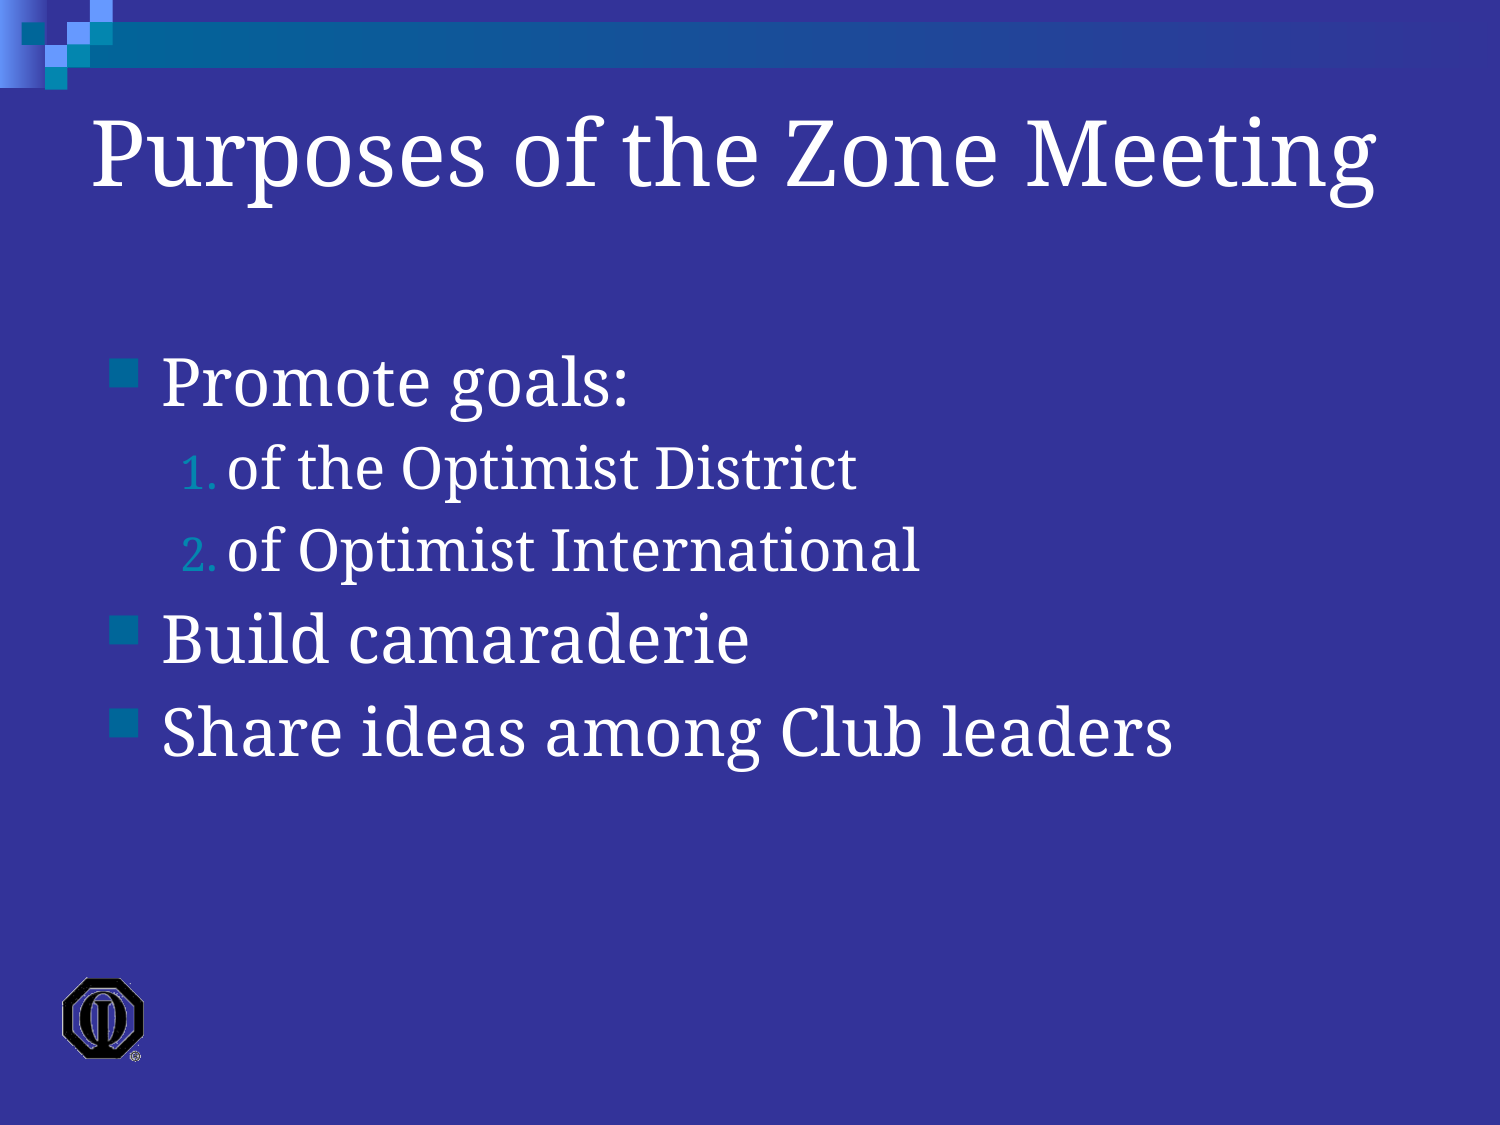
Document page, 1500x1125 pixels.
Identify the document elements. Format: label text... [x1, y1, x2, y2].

title Purposes of the Zone Meeting [74, 73, 1426, 213]
list Promote goals: of the Optimist District of Optimist International Build camaraderie Share ideas among Club leaders [74, 324, 1426, 963]
picture [59, 974, 147, 1065]
